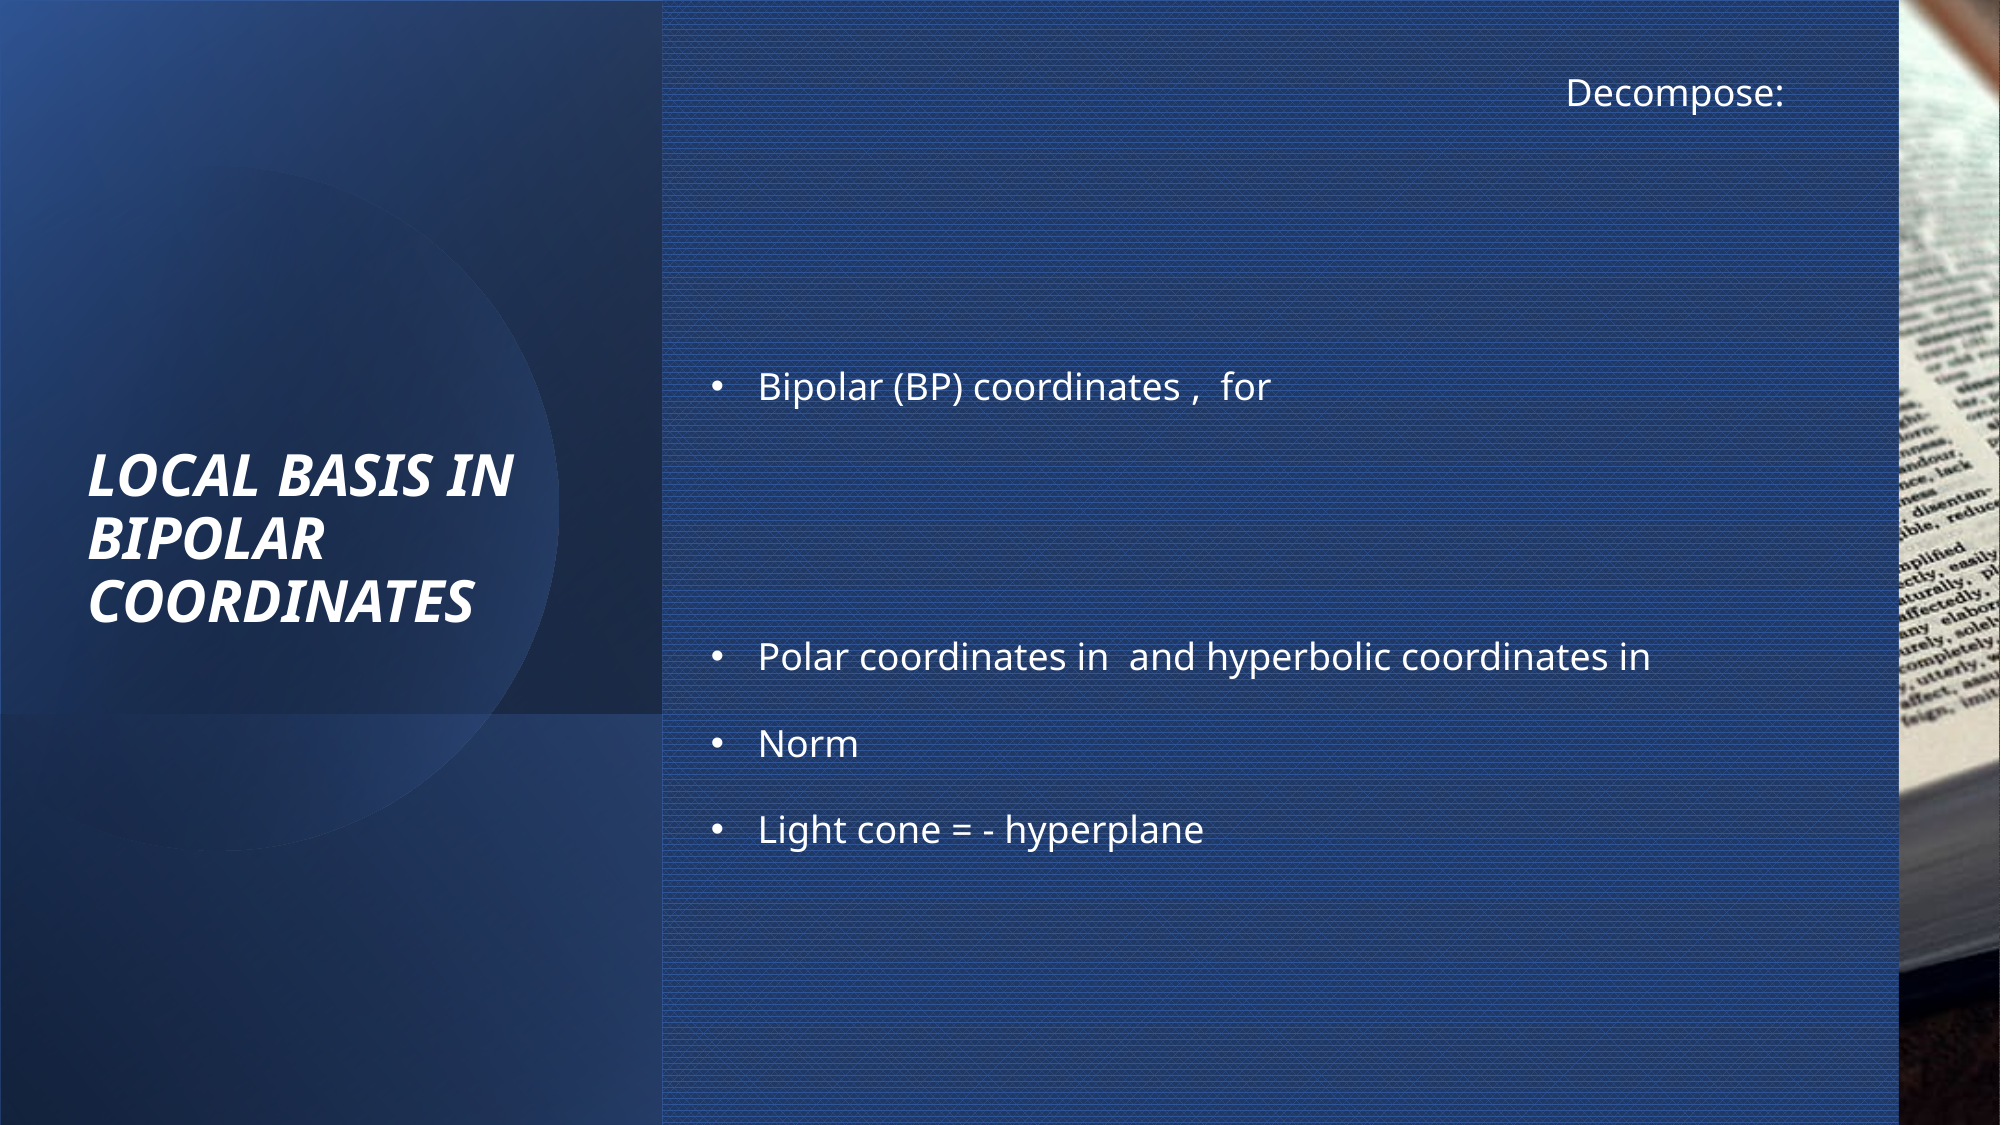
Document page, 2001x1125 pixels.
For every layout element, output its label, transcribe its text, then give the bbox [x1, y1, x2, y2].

text_box [663, 0, 1898, 1125]
title LOCAL BASIS IN BIPOLAR COORDINATES [72, 156, 640, 643]
text_box [0, 0, 663, 1124]
picture [1898, 0, 2000, 1125]
slide_number 28 [1412, 1042, 1863, 1103]
